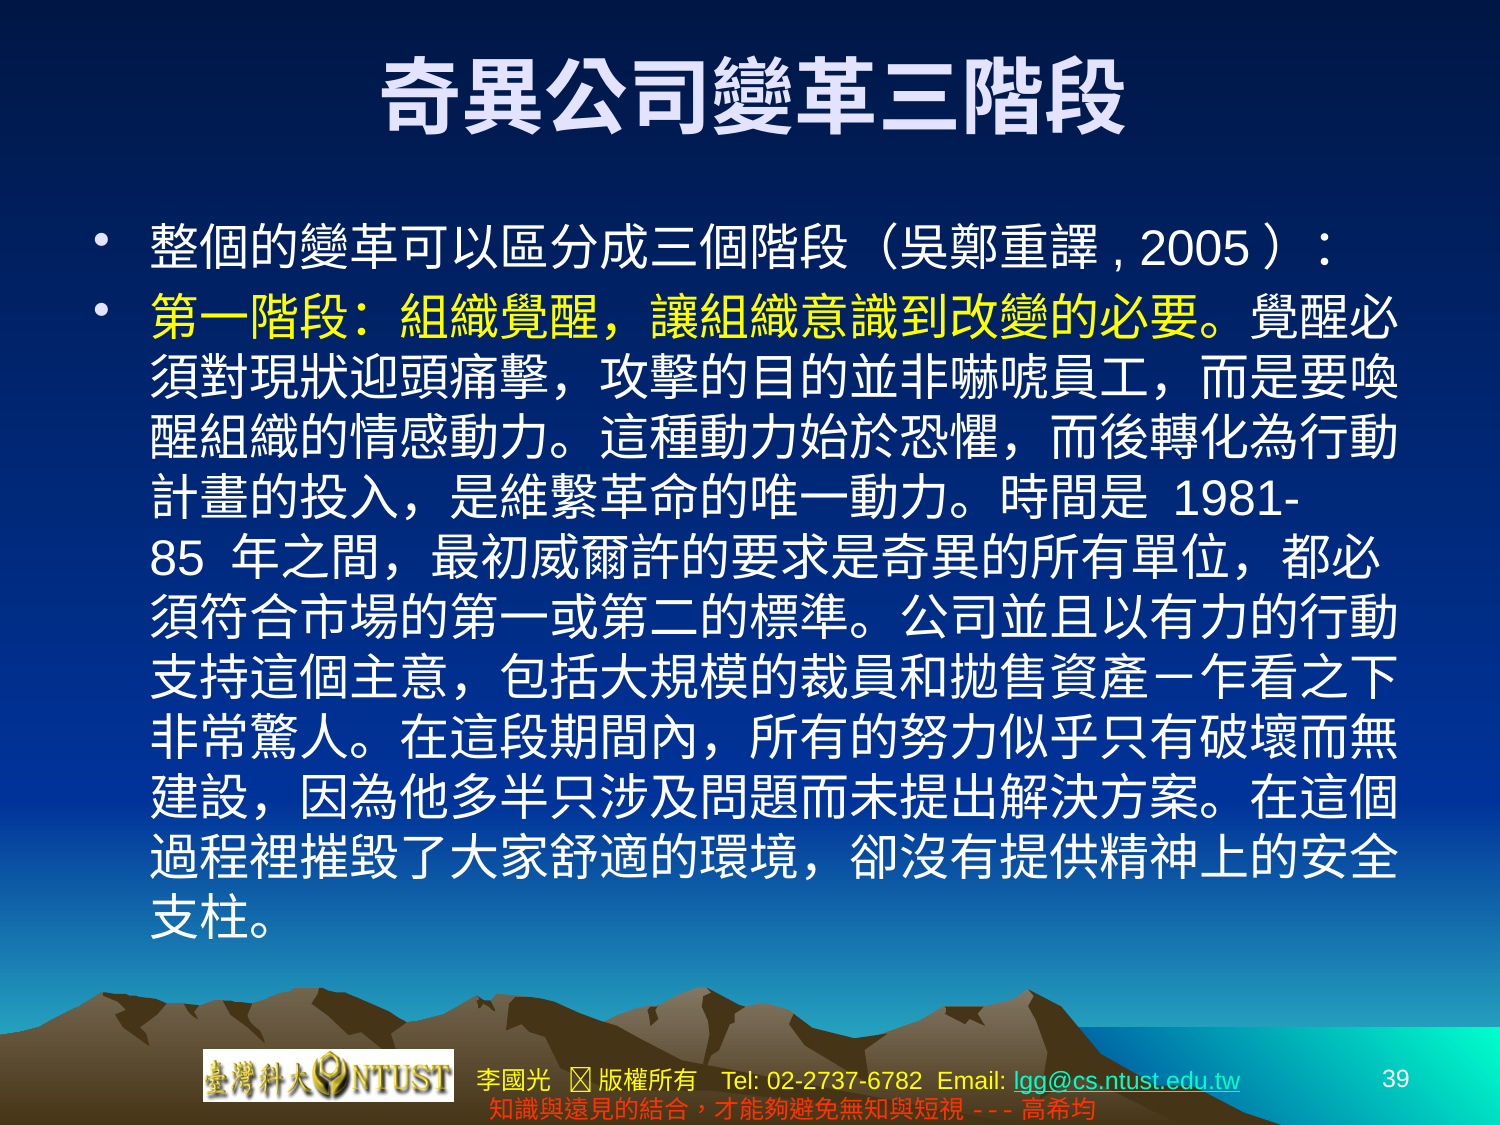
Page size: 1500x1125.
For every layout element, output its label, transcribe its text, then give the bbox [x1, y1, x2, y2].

slide_number 39 [1074, 1024, 1426, 1101]
list 整個的變革可以區分成三個階段（吳鄭重譯, 2005）： 第一階段：組織覺醒，讓組織意識到改變的必要。覺醒必須對現狀迎頭痛擊，攻擊的目的並非嚇唬員工，而是要喚醒組織的情感動力。這種動力始於恐懼，而後轉化為行動計畫的投入，是維繫革命的唯一動力。時間是 1981-85 年之間，最初威爾許的要求是奇異的所有單位，都必須符合市場的第一或第二的標準。公司並且以有力的行動支持這個主意，包括大規模的裁員和拋售資產－乍看之下非常驚人。在這段期間內，所有的努力似乎只有破壞而無建設，因為他多半只涉及問題而未提出解決方案。在這個過程裡摧毀了大家舒適的環境，卻沒有提供精神上的安全支柱。 [77, 207, 1429, 946]
picture [203, 1049, 454, 1102]
title 奇異公司變革三階段 [77, 0, 1429, 188]
